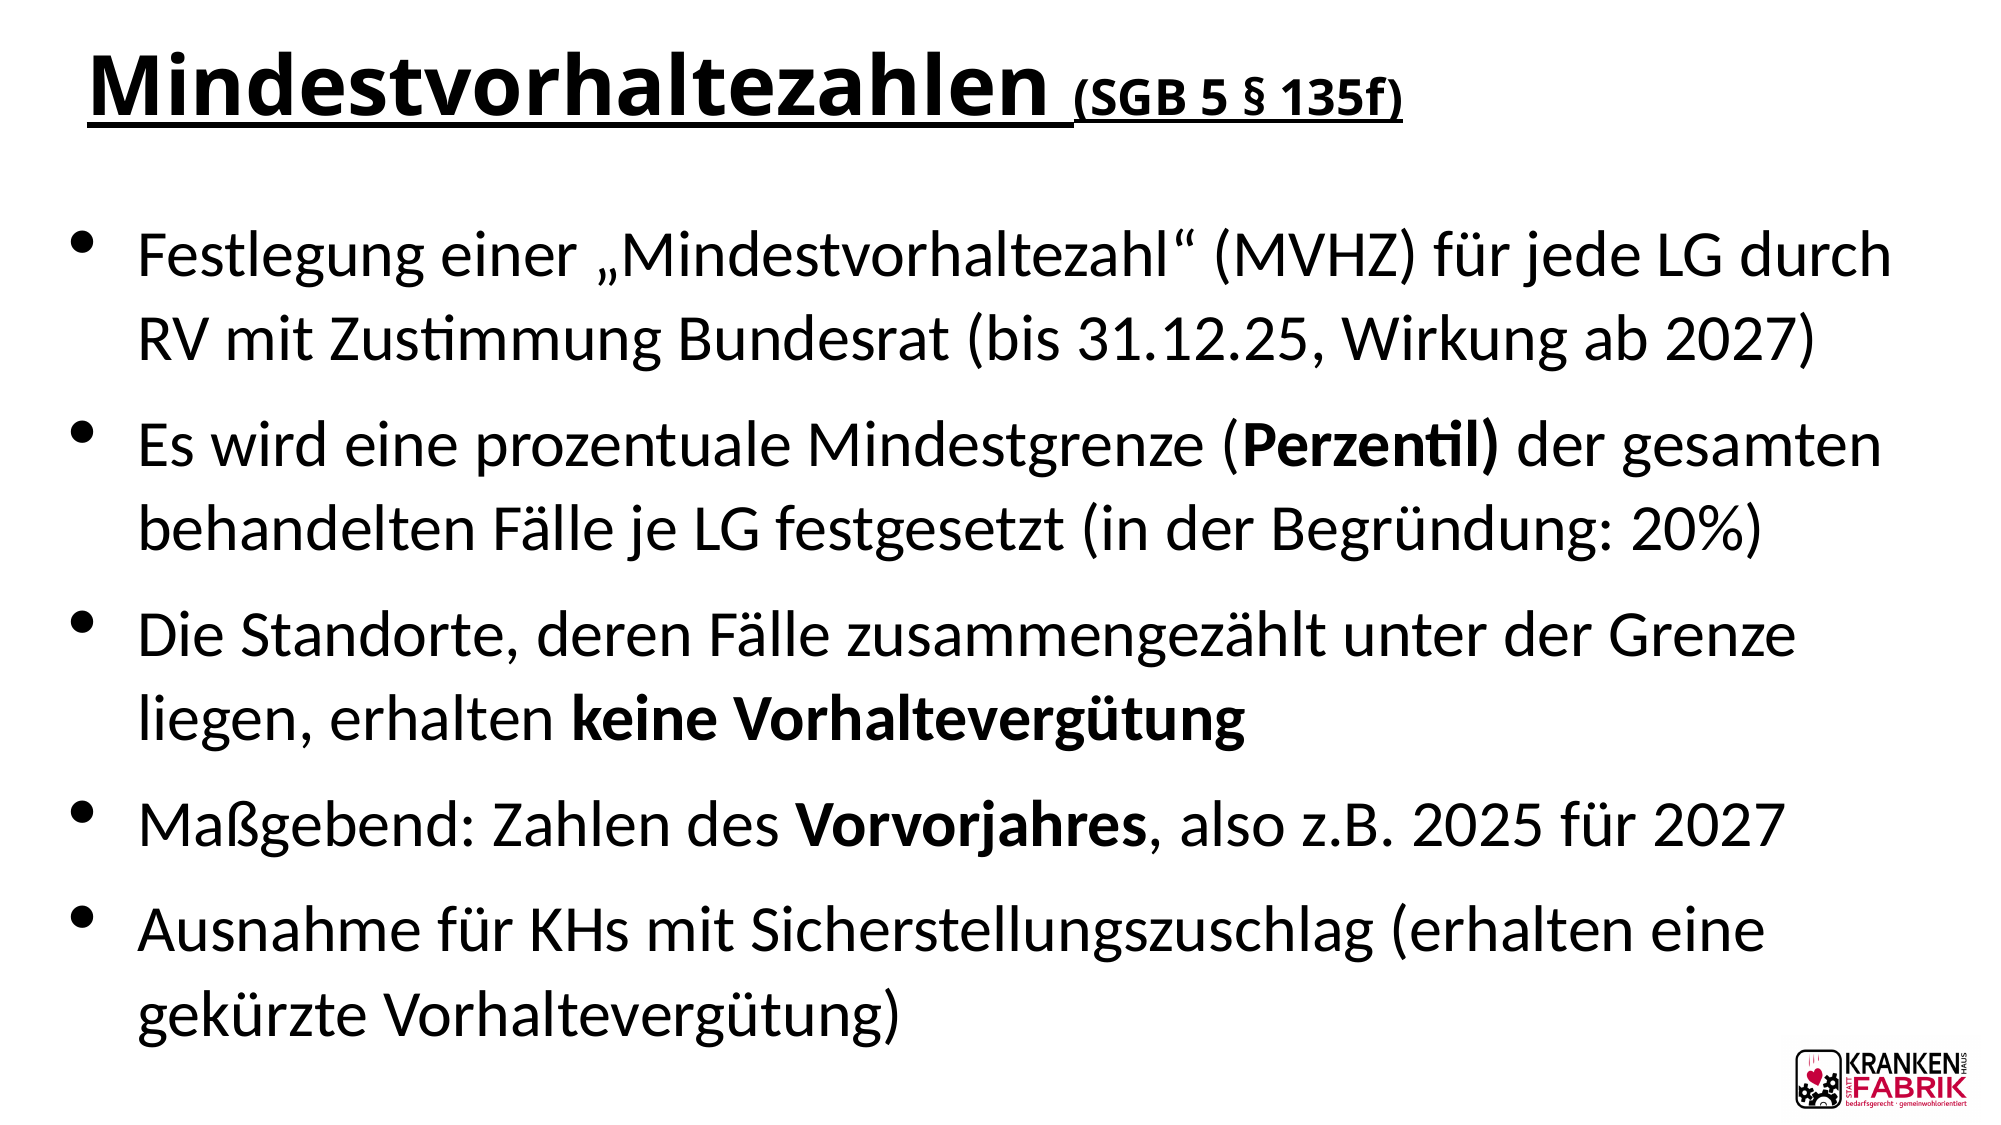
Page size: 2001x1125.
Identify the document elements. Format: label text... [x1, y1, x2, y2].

picture [1781, 1035, 1981, 1123]
title Mindestvorhaltezahlen (SGB 5 § 135f) [71, 0, 1961, 198]
list Festlegung einer „Mindestvorhaltezahl“ (MVHZ) für jede LG durch RV mit Zustimmung Bundesrat (bis 31.12.25, Wirkung ab 2027) Es wird eine prozentuale Mindestgrenze (Perzentil) der gesamten behandelten Fälle je LG festgesetzt (in der Begründung: 20%) Die Standorte, deren Fälle zusammengezählt unter der Grenze liegen, erhalten keine Vorhaltevergütung Maßgebend: Zahlen des Vorvorjahres, also z.B. 2025 für 2027 Ausnahme für KHs mit Sicherstellungszuschlag (erhalten eine gekürzte Vorhaltevergütung) [56, 197, 1929, 1075]
